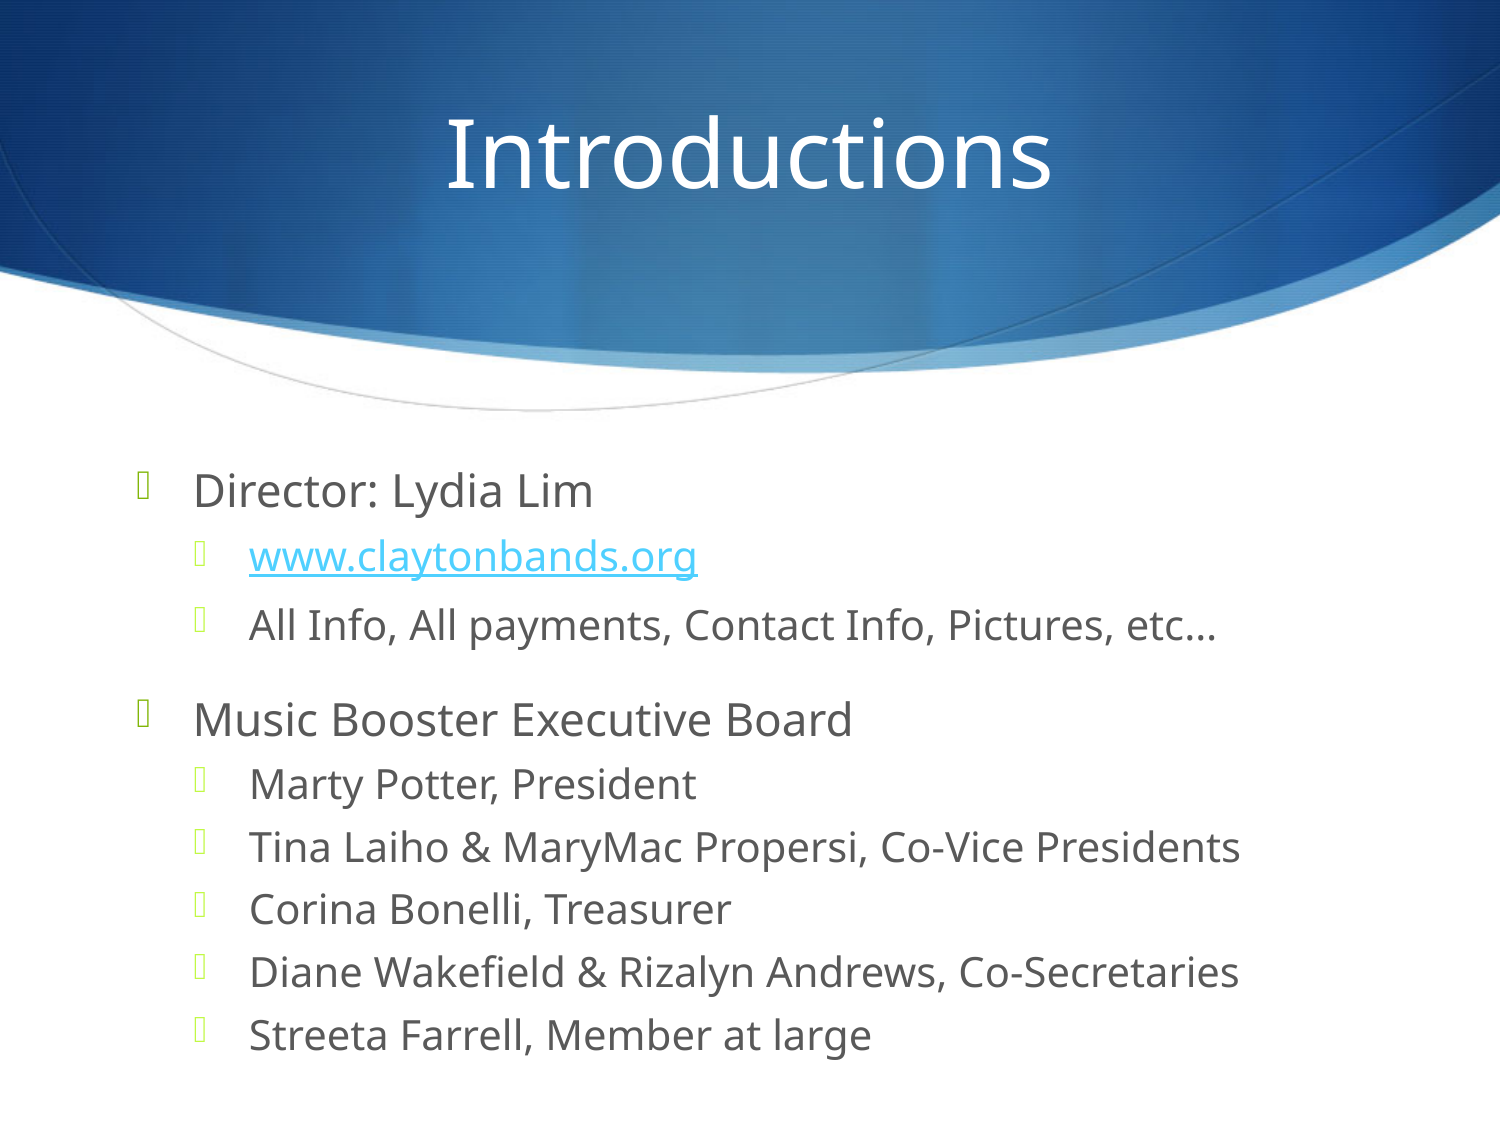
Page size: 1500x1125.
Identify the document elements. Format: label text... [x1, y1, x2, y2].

title Introductions [75, 56, 1425, 245]
list Director: Lydia Lim www.claytonbands.org All Info, All payments, Contact Info, Pictures, etc… Music Booster Executive Board Marty Potter, President Tina Laiho & MaryMac Propersi, Co-Vice Presidents Corina Bonelli, Treasurer Diane Wakefield & Rizalyn Andrews, Co-Secretaries Streeta Farrell, Member at large [121, 454, 1379, 1067]
picture [0, 0, 1500, 1125]
